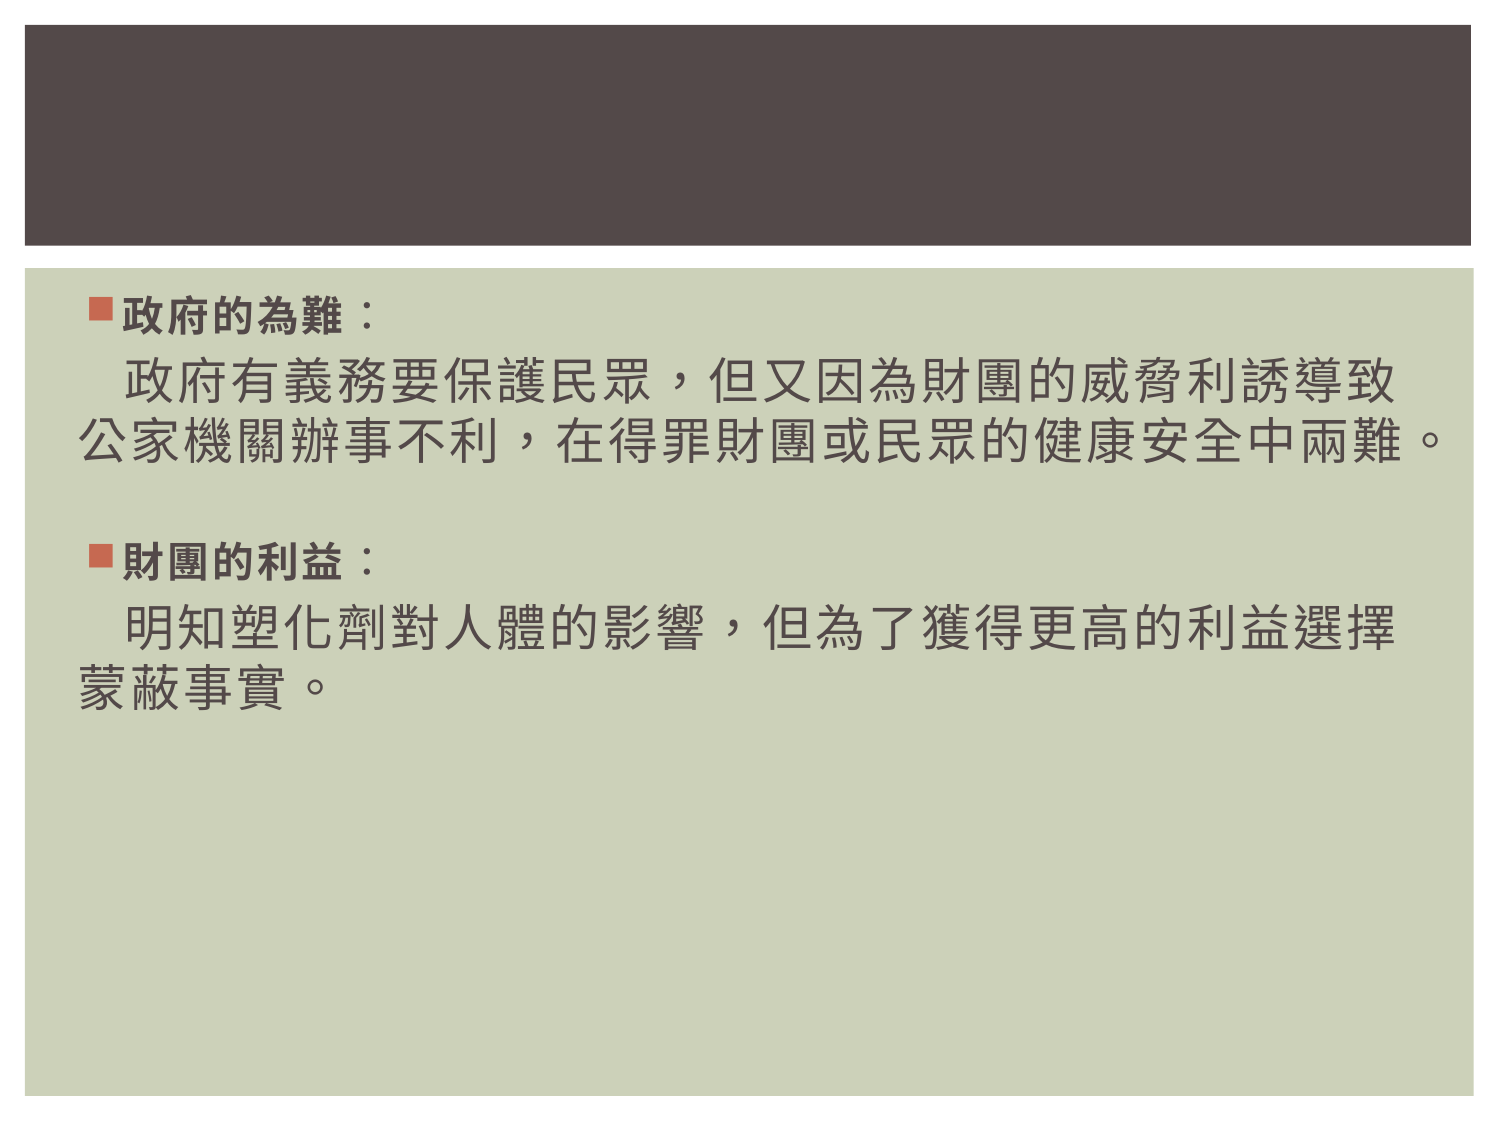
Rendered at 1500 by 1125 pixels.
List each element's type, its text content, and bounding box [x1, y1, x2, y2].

list 政府的為難： 政府有義務要保護民眾，但又因為財團的威脅利誘導致公家機關辦事不利，在得罪財團或民眾的健康安全中兩難。 財團的利益： 明知塑化劑對人體的影響，但為了獲得更高的利益選擇蒙蔽事實。 [62, 281, 1442, 1005]
